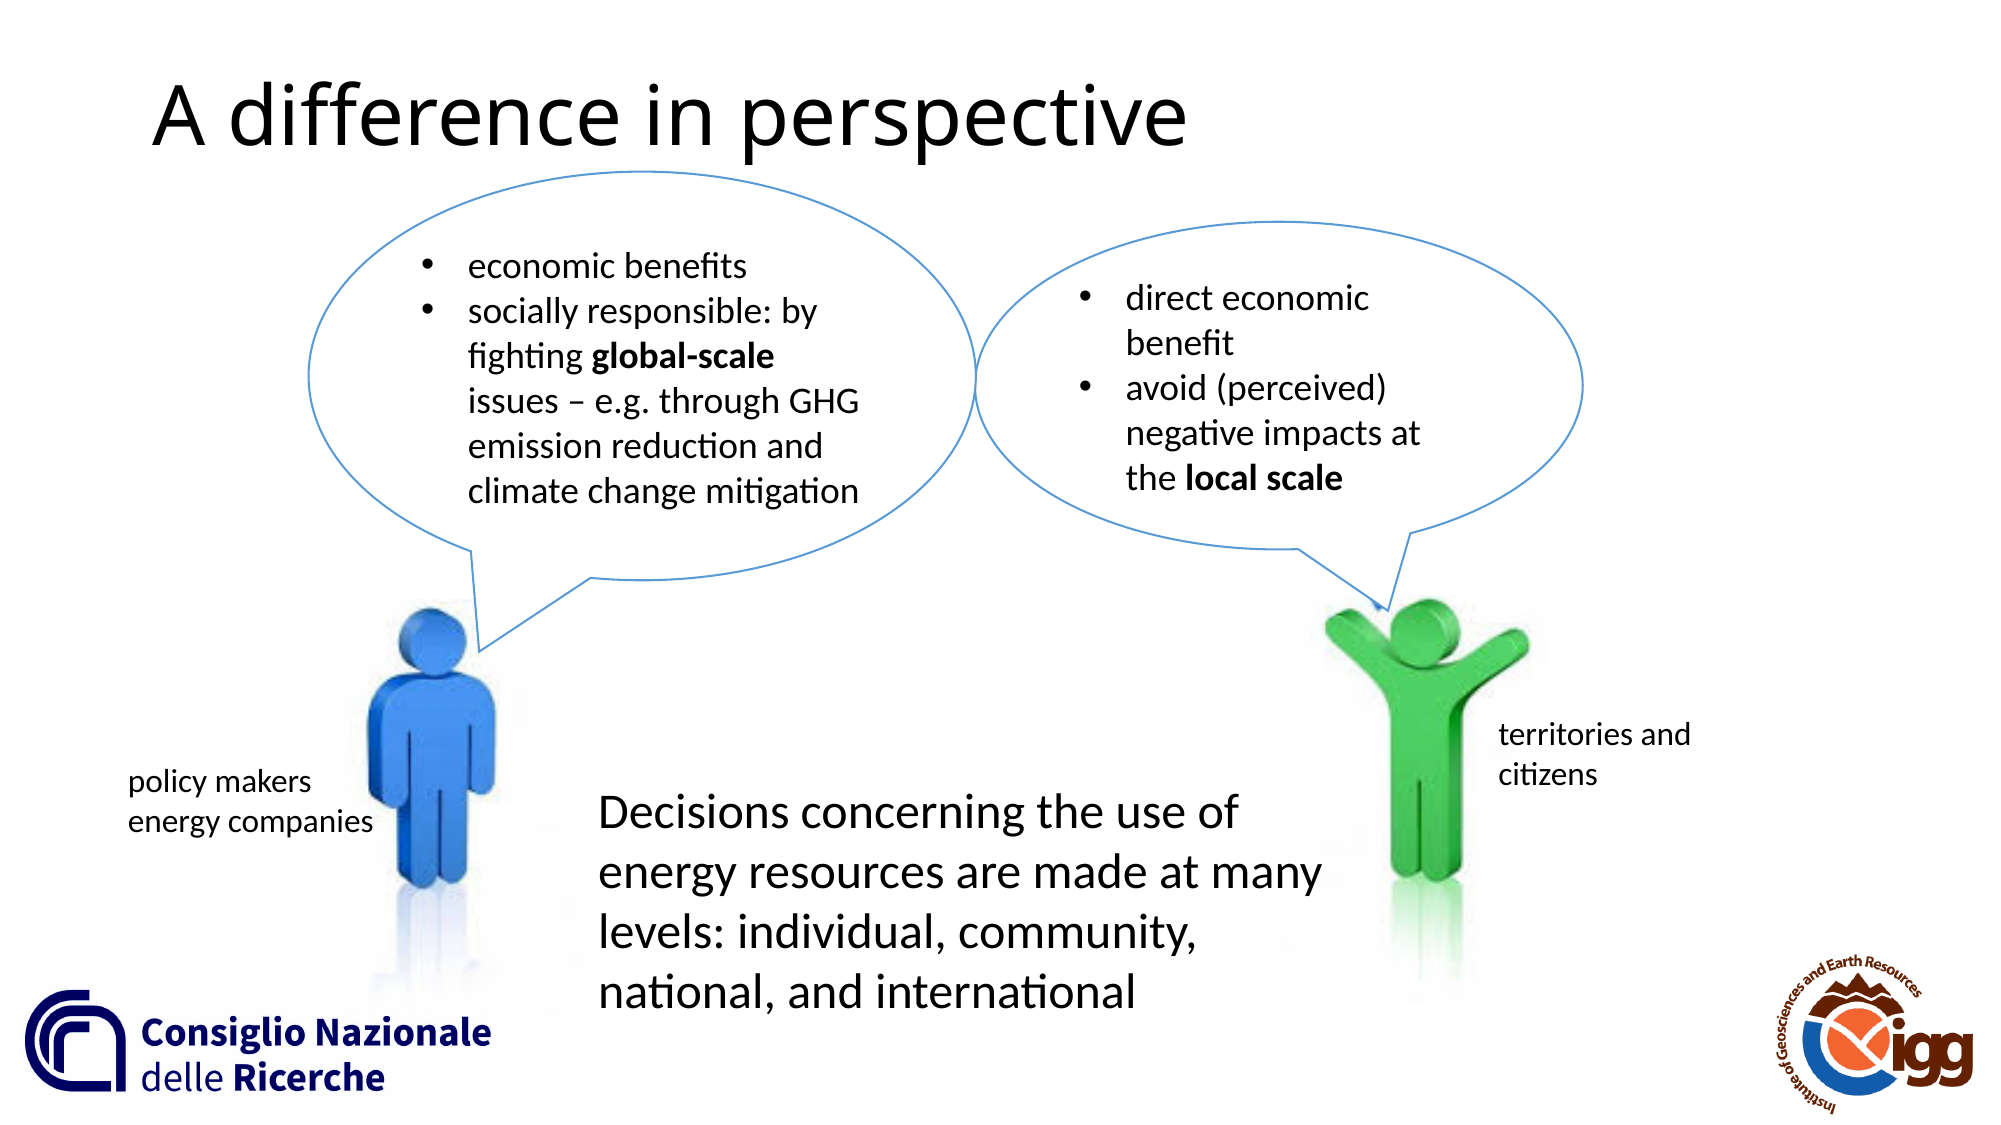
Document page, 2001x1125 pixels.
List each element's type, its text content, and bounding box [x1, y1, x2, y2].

text_box territories and citizens [1548, 705, 1767, 800]
text_box policy makers energy companies [113, 751, 331, 846]
text_box direct economic benefit avoid (perceived) negative impacts at the local scale [975, 278, 1584, 595]
text_box Decisions concerning the use of energy resources are made at many levels: individual, community, national, and international [583, 771, 1366, 1027]
picture [17, 599, 584, 1105]
title A difference in perspective [137, 59, 1728, 278]
picture [1280, 595, 1548, 1004]
text_box economic benefits socially responsible: by fighting global-scale issues – e.g. through GHG emission reduction and climate change mitigation [307, 278, 977, 599]
